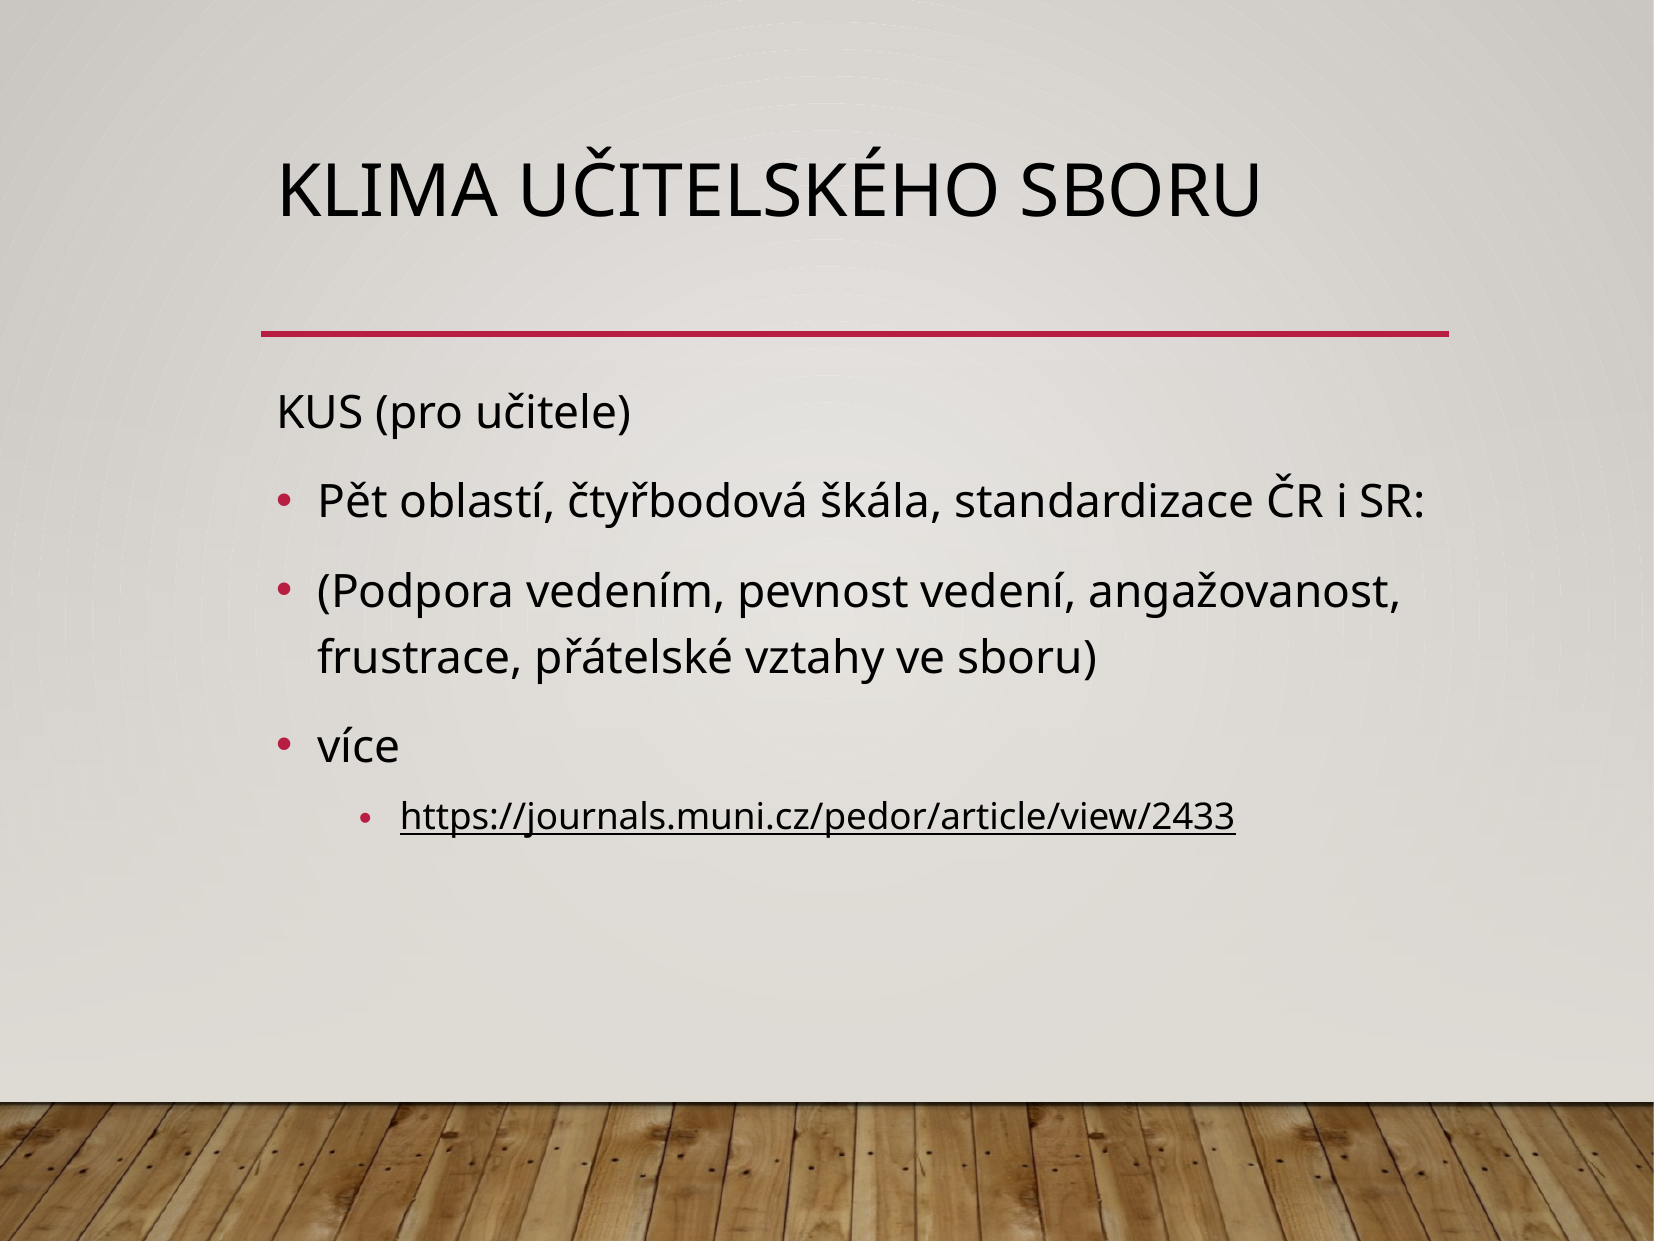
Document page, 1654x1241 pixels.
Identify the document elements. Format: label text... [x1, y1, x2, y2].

list KUS (pro učitele) Pět oblastí, čtyřbodová škála, standardizace ČR i SR: (Podpora vedením, pevnost vedení, angažovanost, frustrace, přátelské vztahy ve sboru) více https://journals.muni.cz/pedor/article/view/2433 [261, 364, 1450, 989]
title Klima učitelského sboru [261, 145, 1450, 336]
picture [0, 1102, 1654, 1241]
